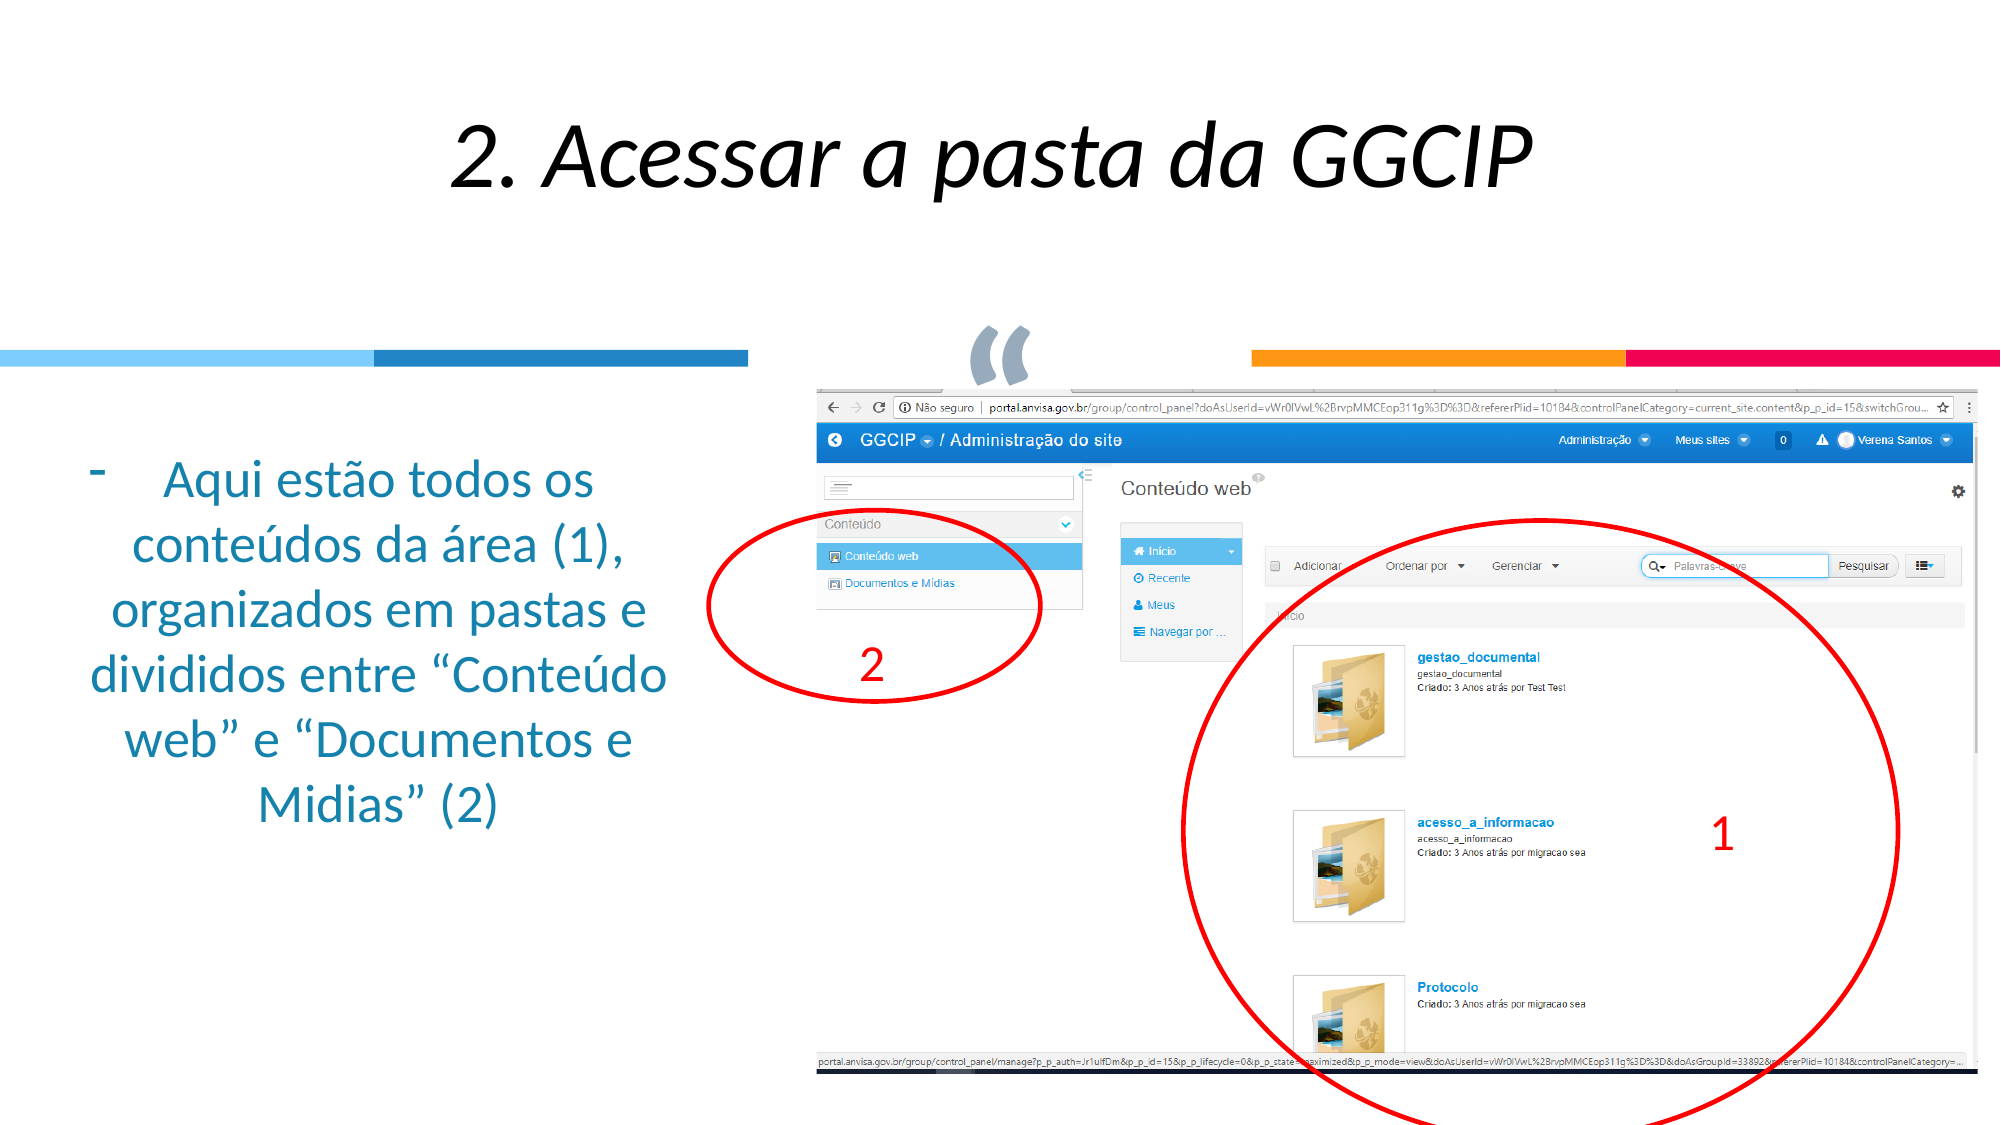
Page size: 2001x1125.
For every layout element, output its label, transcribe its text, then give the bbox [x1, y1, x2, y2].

list 2. Acessar a pasta da GGCIP [128, 89, 1855, 270]
picture [816, 389, 1978, 1074]
text_box Aqui estão todos os conteúdos da área (1), organizados em pastas e divididos entre “Conteúdo web” e “Documentos e Midias” (2) [0, 435, 684, 996]
text_box [707, 515, 816, 697]
text_box [1317, 1074, 1765, 1125]
